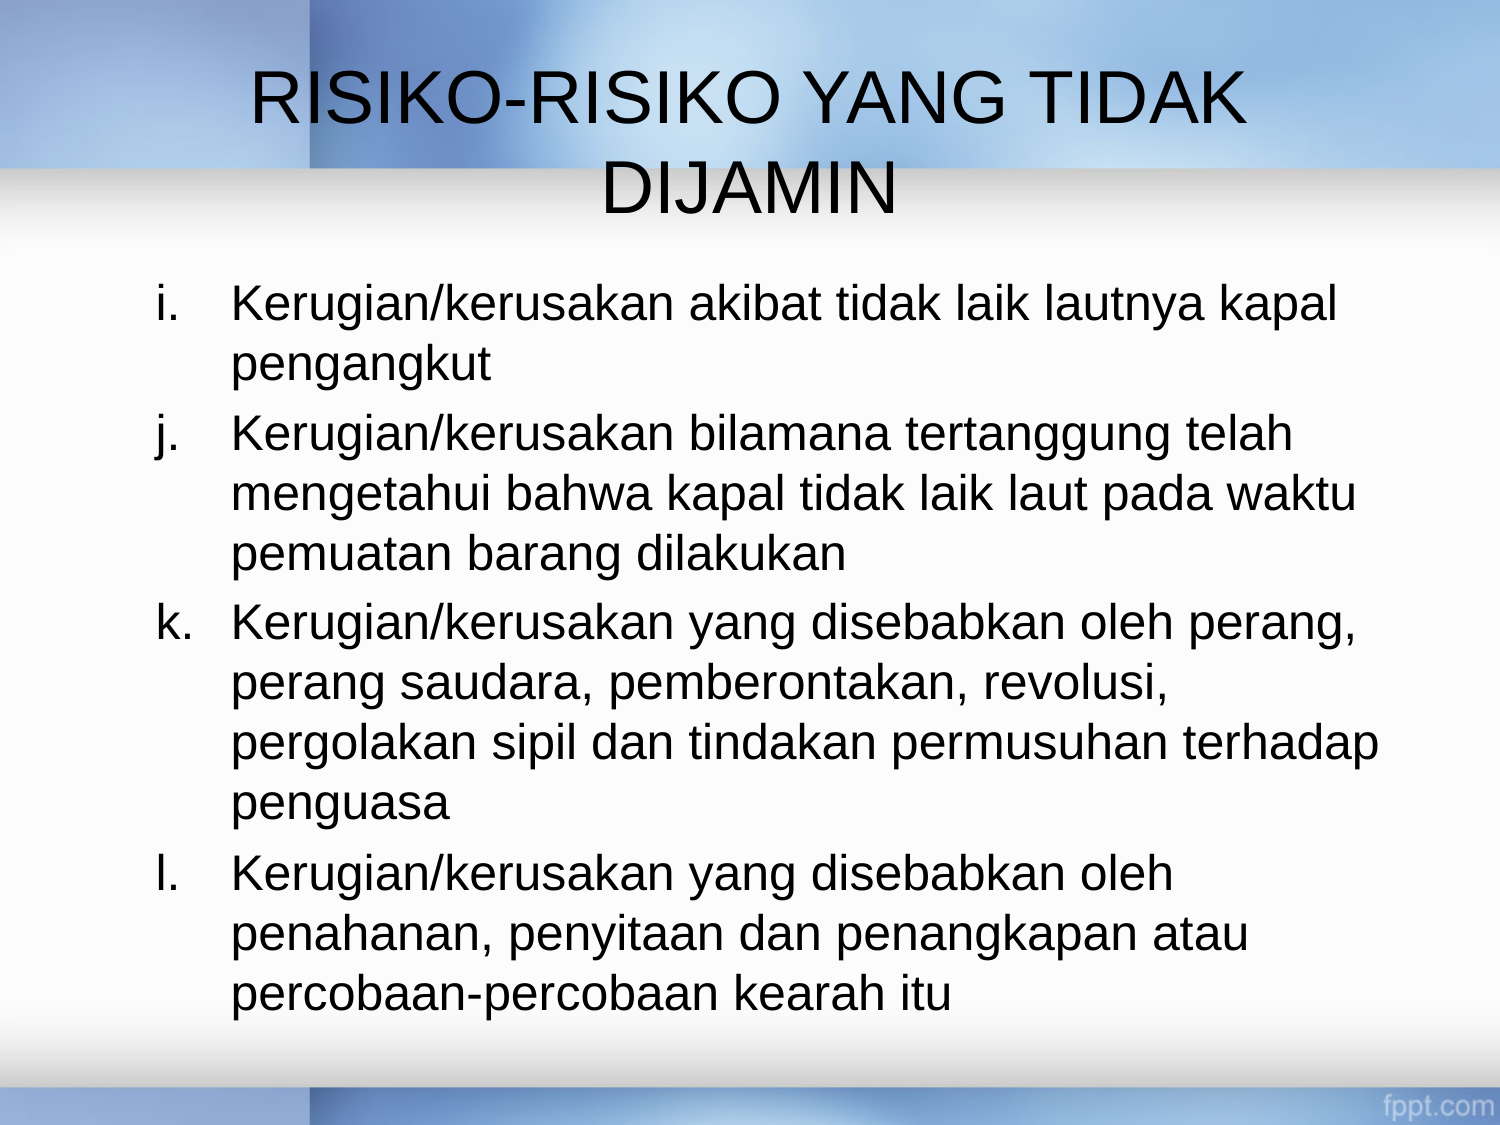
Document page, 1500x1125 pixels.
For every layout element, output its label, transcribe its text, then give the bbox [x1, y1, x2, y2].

title RISIKO-RISIKO YANG TIDAK DIJAMIN [74, 44, 1426, 233]
list Kerugian/kerusakan akibat tidak laik lautnya kapal pengangkut Kerugian/kerusakan bilamana tertanggung telah mengetahui bahwa kapal tidak laik laut pada waktu pemuatan barang dilakukan Kerugian/kerusakan yang disebabkan oleh perang, perang saudara, pemberontakan, revolusi, pergolakan sipil dan tindakan permusuhan terhadap penguasa Kerugian/kerusakan yang disebabkan oleh penahanan, penyitaan dan penangkapan atau percobaan-percobaan kearah itu [74, 262, 1426, 1032]
picture [0, 0, 1500, 1125]
